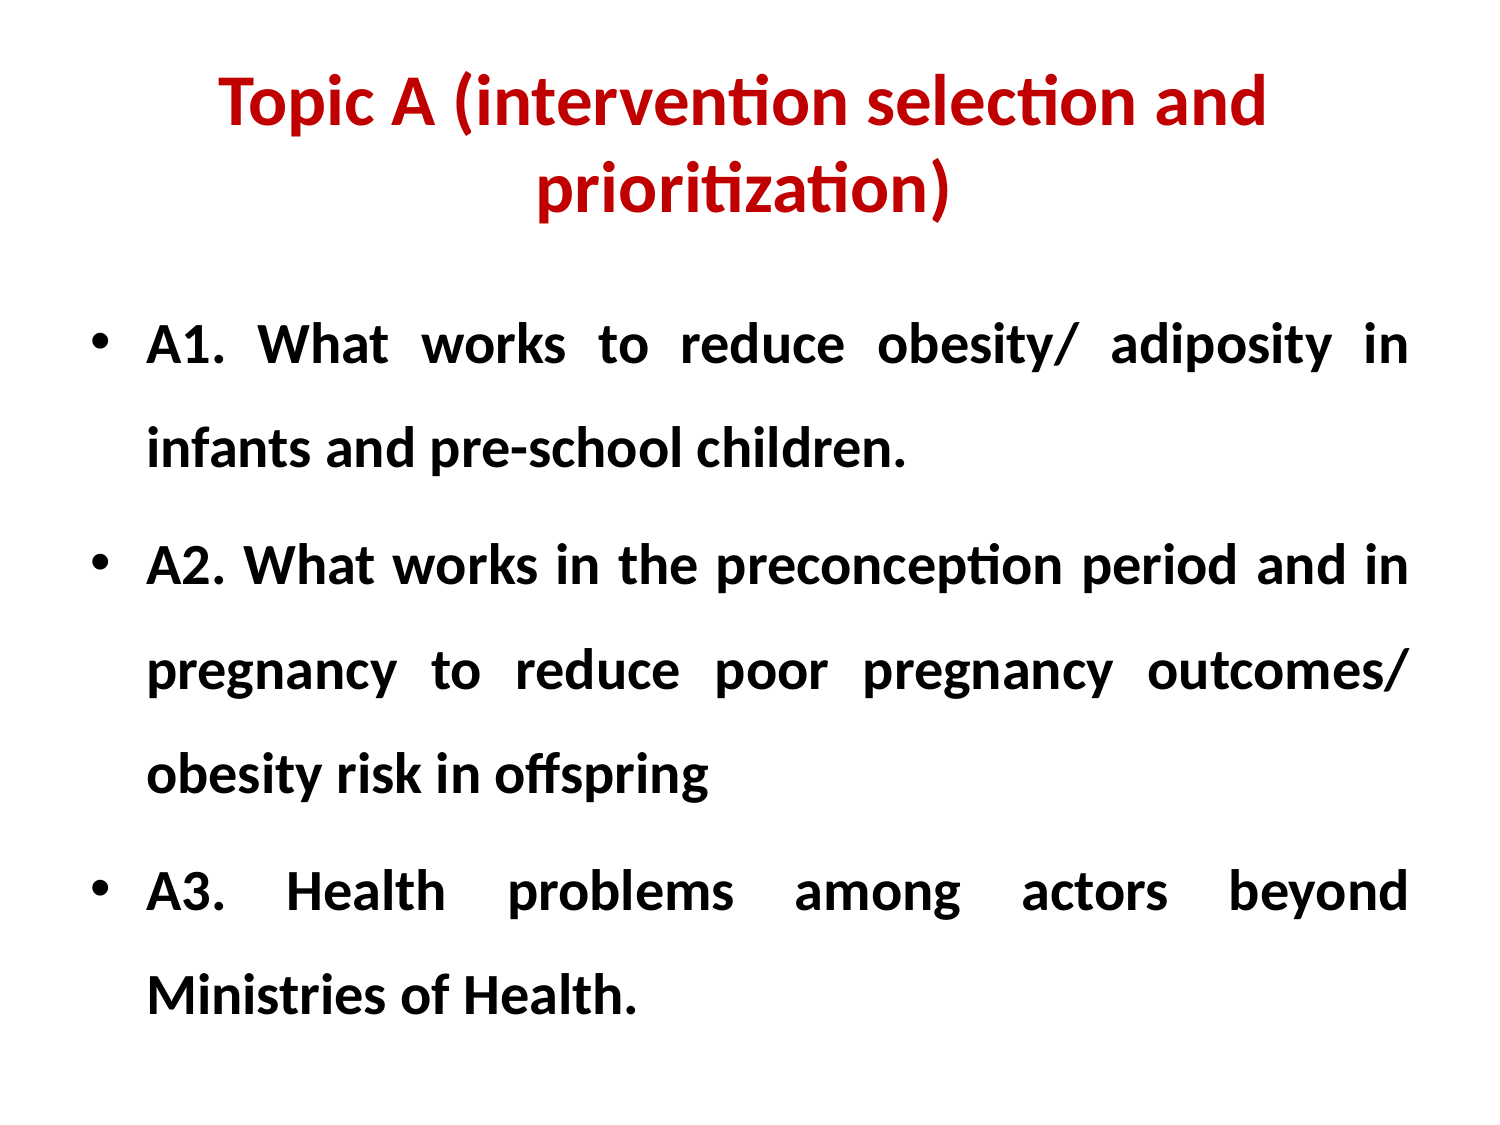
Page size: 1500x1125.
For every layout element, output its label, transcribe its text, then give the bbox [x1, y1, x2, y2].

title Topic A (intervention selection and prioritization) [35, 45, 1454, 235]
list A1. What works to reduce obesity/ adiposity in infants and pre-school children. A2. What works in the preconception period and in pregnancy to reduce poor pregnancy outcomes/ obesity risk in offspring A3. Health problems among actors beyond Ministries of Health. [75, 262, 1425, 1079]
